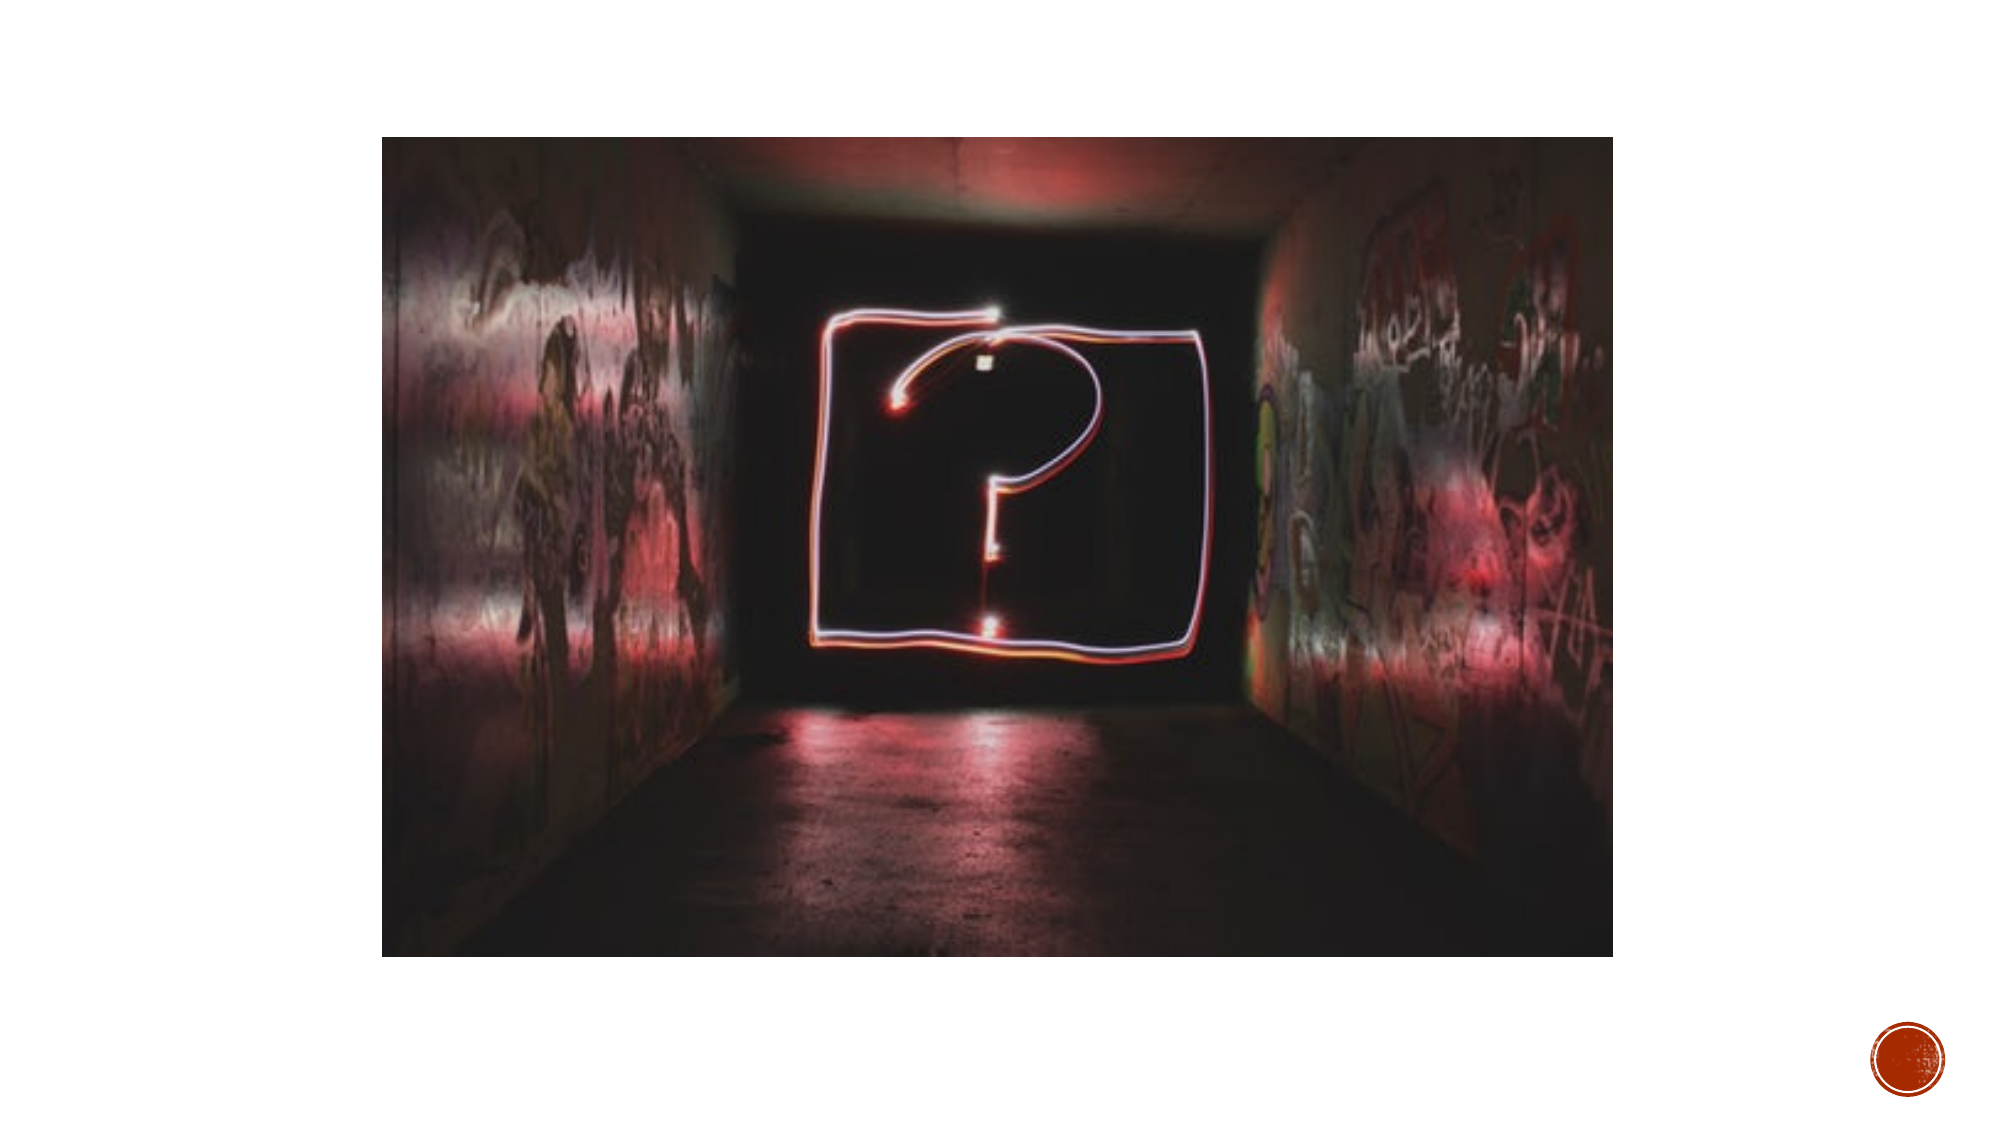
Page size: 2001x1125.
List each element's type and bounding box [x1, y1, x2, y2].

list [386, 140, 1610, 954]
